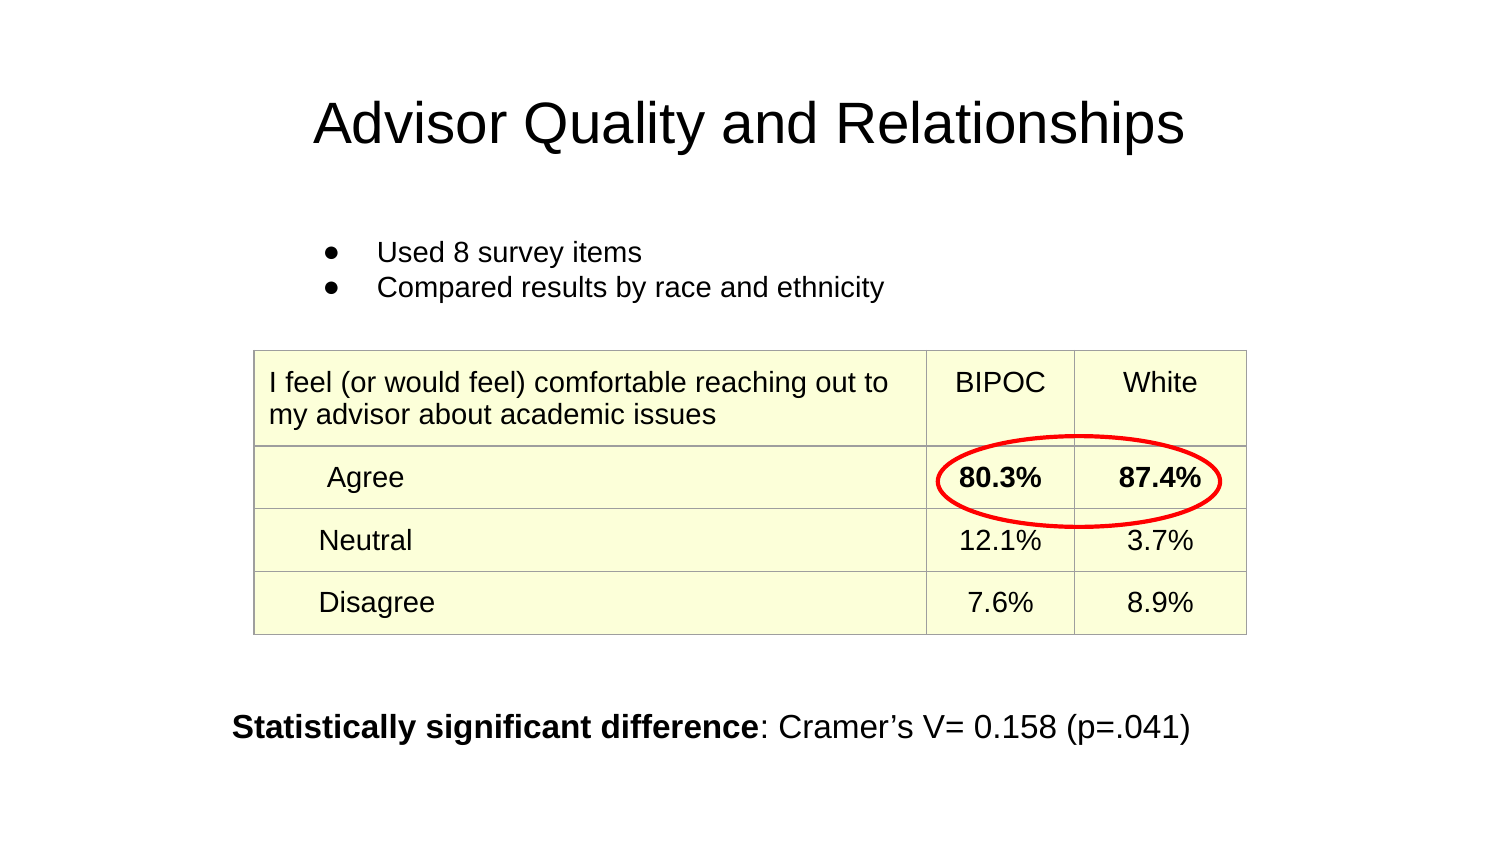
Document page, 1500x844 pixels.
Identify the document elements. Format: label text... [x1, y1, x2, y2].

table_cell 80.3% [927, 447, 976, 508]
table_cell 12.1% [927, 509, 1074, 571]
table_header I feel (or would feel) comfortable reaching out to my advisor about academic issues [255, 351, 926, 445]
text_box [935, 434, 1223, 529]
table_cell Agree [255, 447, 926, 508]
table_cell 8.9% [1075, 572, 1246, 634]
table_cell 7.6% [927, 572, 1074, 634]
text_box Statistically significant difference: Cramer’s V= 0.158 (p=.041) [216, 690, 1247, 784]
table_cell 87.4% [1182, 447, 1246, 508]
table_header White [1075, 351, 1246, 445]
table_header BIPOC [927, 351, 1074, 445]
table_cell Disagree [255, 572, 926, 634]
table_cell 3.7% [1075, 509, 1246, 571]
title Advisor Quality and Relationships [51, 70, 1449, 165]
text_box Used 8 survey items Compared results by race and ethnicity [286, 218, 1280, 341]
table_cell Neutral [255, 509, 926, 571]
